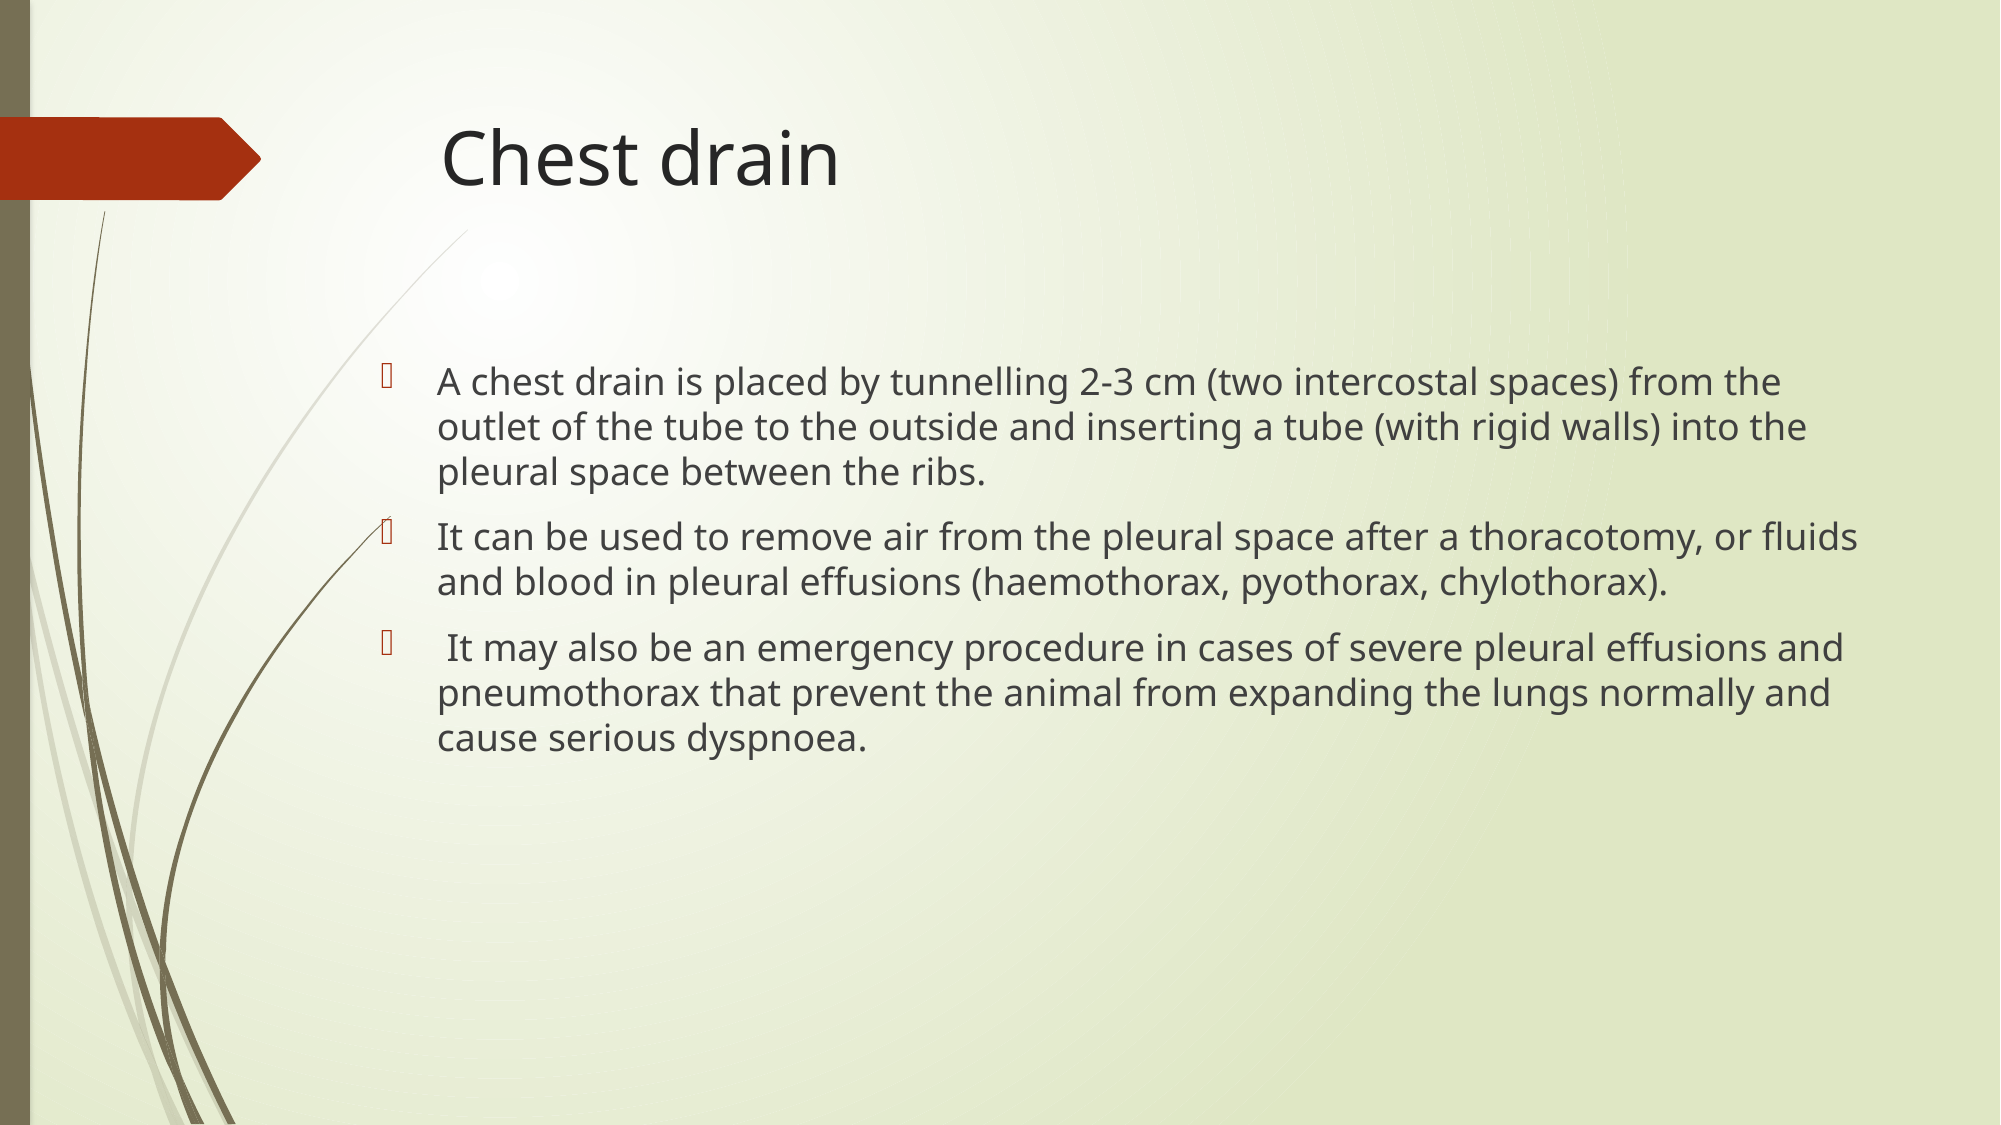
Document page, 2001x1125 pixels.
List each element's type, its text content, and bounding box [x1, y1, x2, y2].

list A chest drain is placed by tunnelling 2-3 cm (two intercostal spaces) from the outlet of the tube to the outside and inserting a tube (with rigid walls) into the pleural space between the ribs. It can be used to remove air from the pleural space after a thoracotomy, or fluids and blood in pleural effusions (haemothorax, pyothorax, chylothorax). It may also be an emergency procedure in cases of severe pleural effusions and pneumothorax that prevent the animal from expanding the lungs normally and cause serious dyspnoea. [365, 350, 1888, 970]
title Chest drain [425, 102, 1888, 313]
